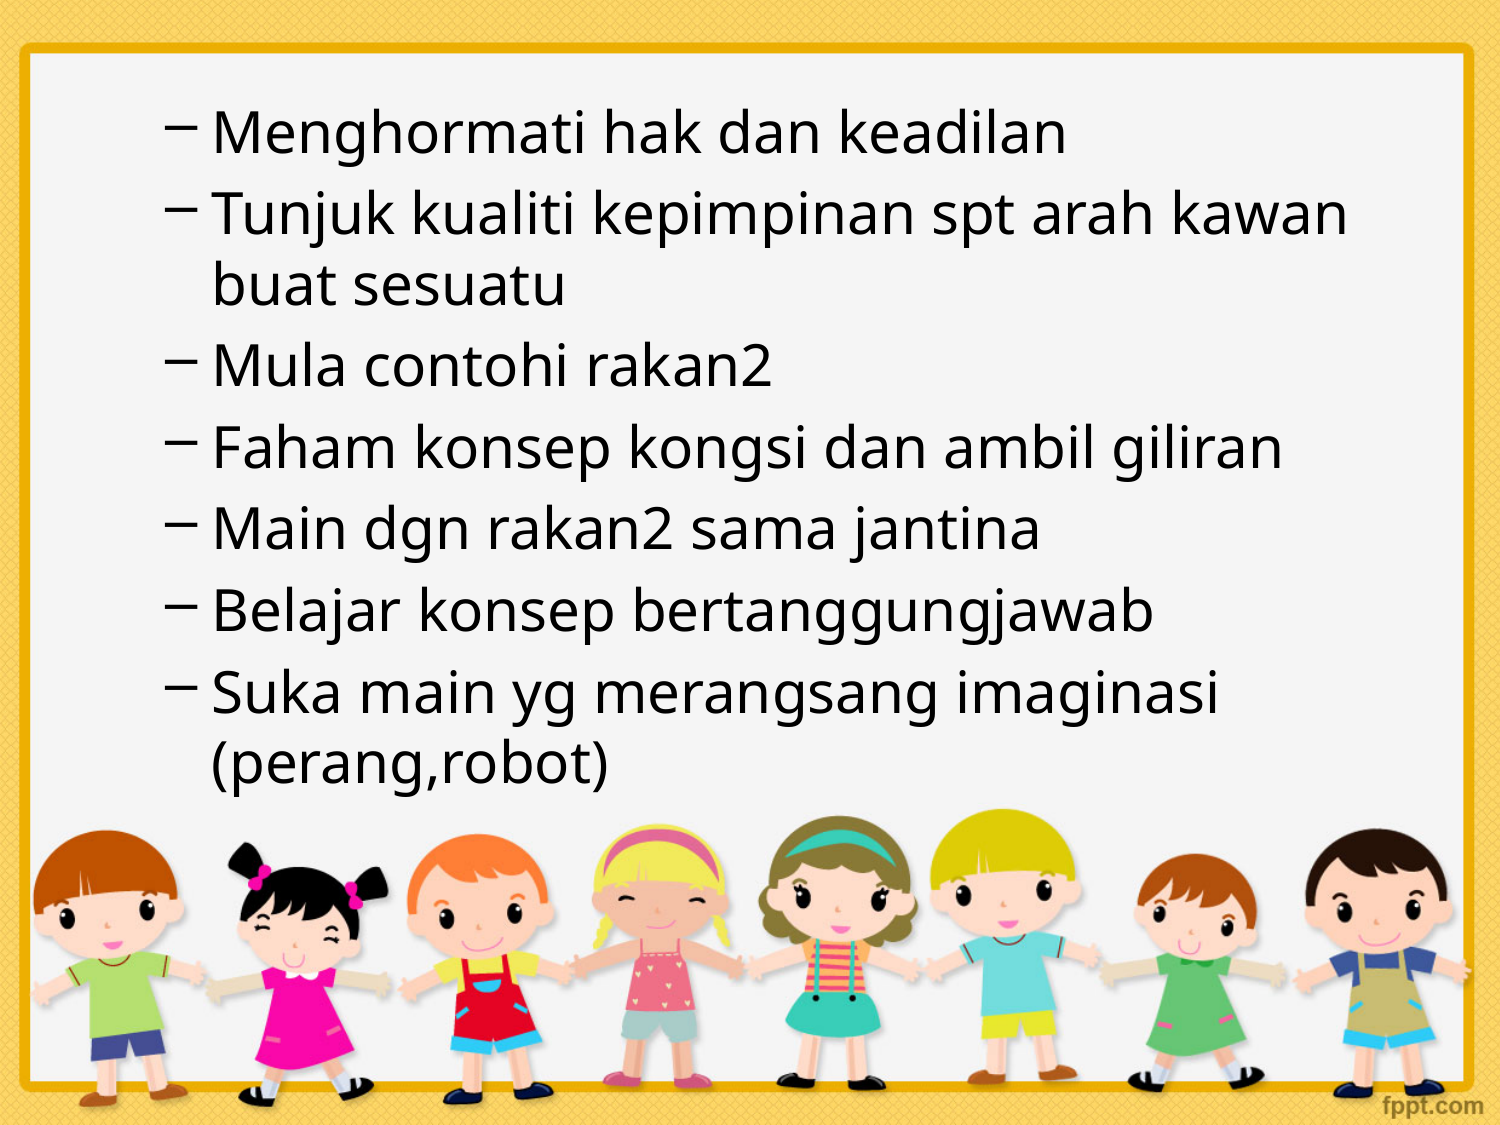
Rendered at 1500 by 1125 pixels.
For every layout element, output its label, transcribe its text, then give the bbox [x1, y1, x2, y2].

picture [0, 0, 1500, 1125]
list Menghormati hak dan keadilan Tunjuk kualiti kepimpinan spt arah kawan buat sesuatu Mula contohi rakan2 Faham konsep kongsi dan ambil giliran Main dgn rakan2 sama jantina Belajar konsep bertanggungjawab Suka main yg merangsang imaginasi (perang,robot) [74, 87, 1426, 831]
